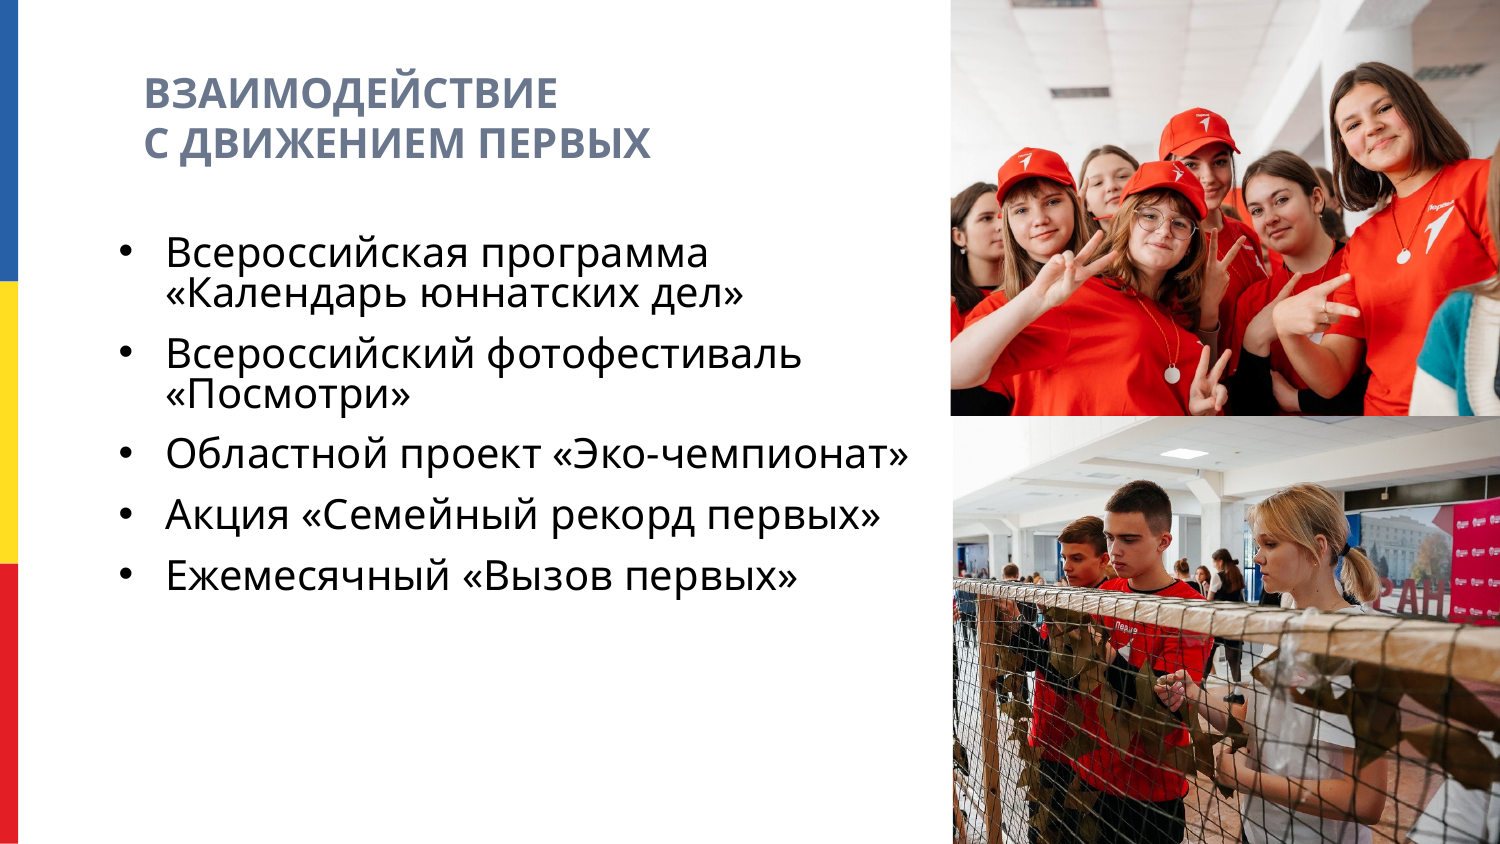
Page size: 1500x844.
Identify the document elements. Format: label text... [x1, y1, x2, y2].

text_box [0, 0, 19, 282]
picture [950, 0, 1500, 844]
text_box Всероссийская программа «Календарь юннатских дел» Всероссийский фотофестиваль «Посмотри» Областной проект «Эко-чемпионат» Акция «Семейный рекорд первых» Ежемесячный «Вызов первых» [103, 228, 933, 607]
text_box [0, 563, 19, 844]
text_box ВЗАИМОДЕЙСТВИЕ С ДВИЖЕНИЕМ ПЕРВЫХ [128, 59, 950, 175]
text_box [0, 282, 19, 563]
